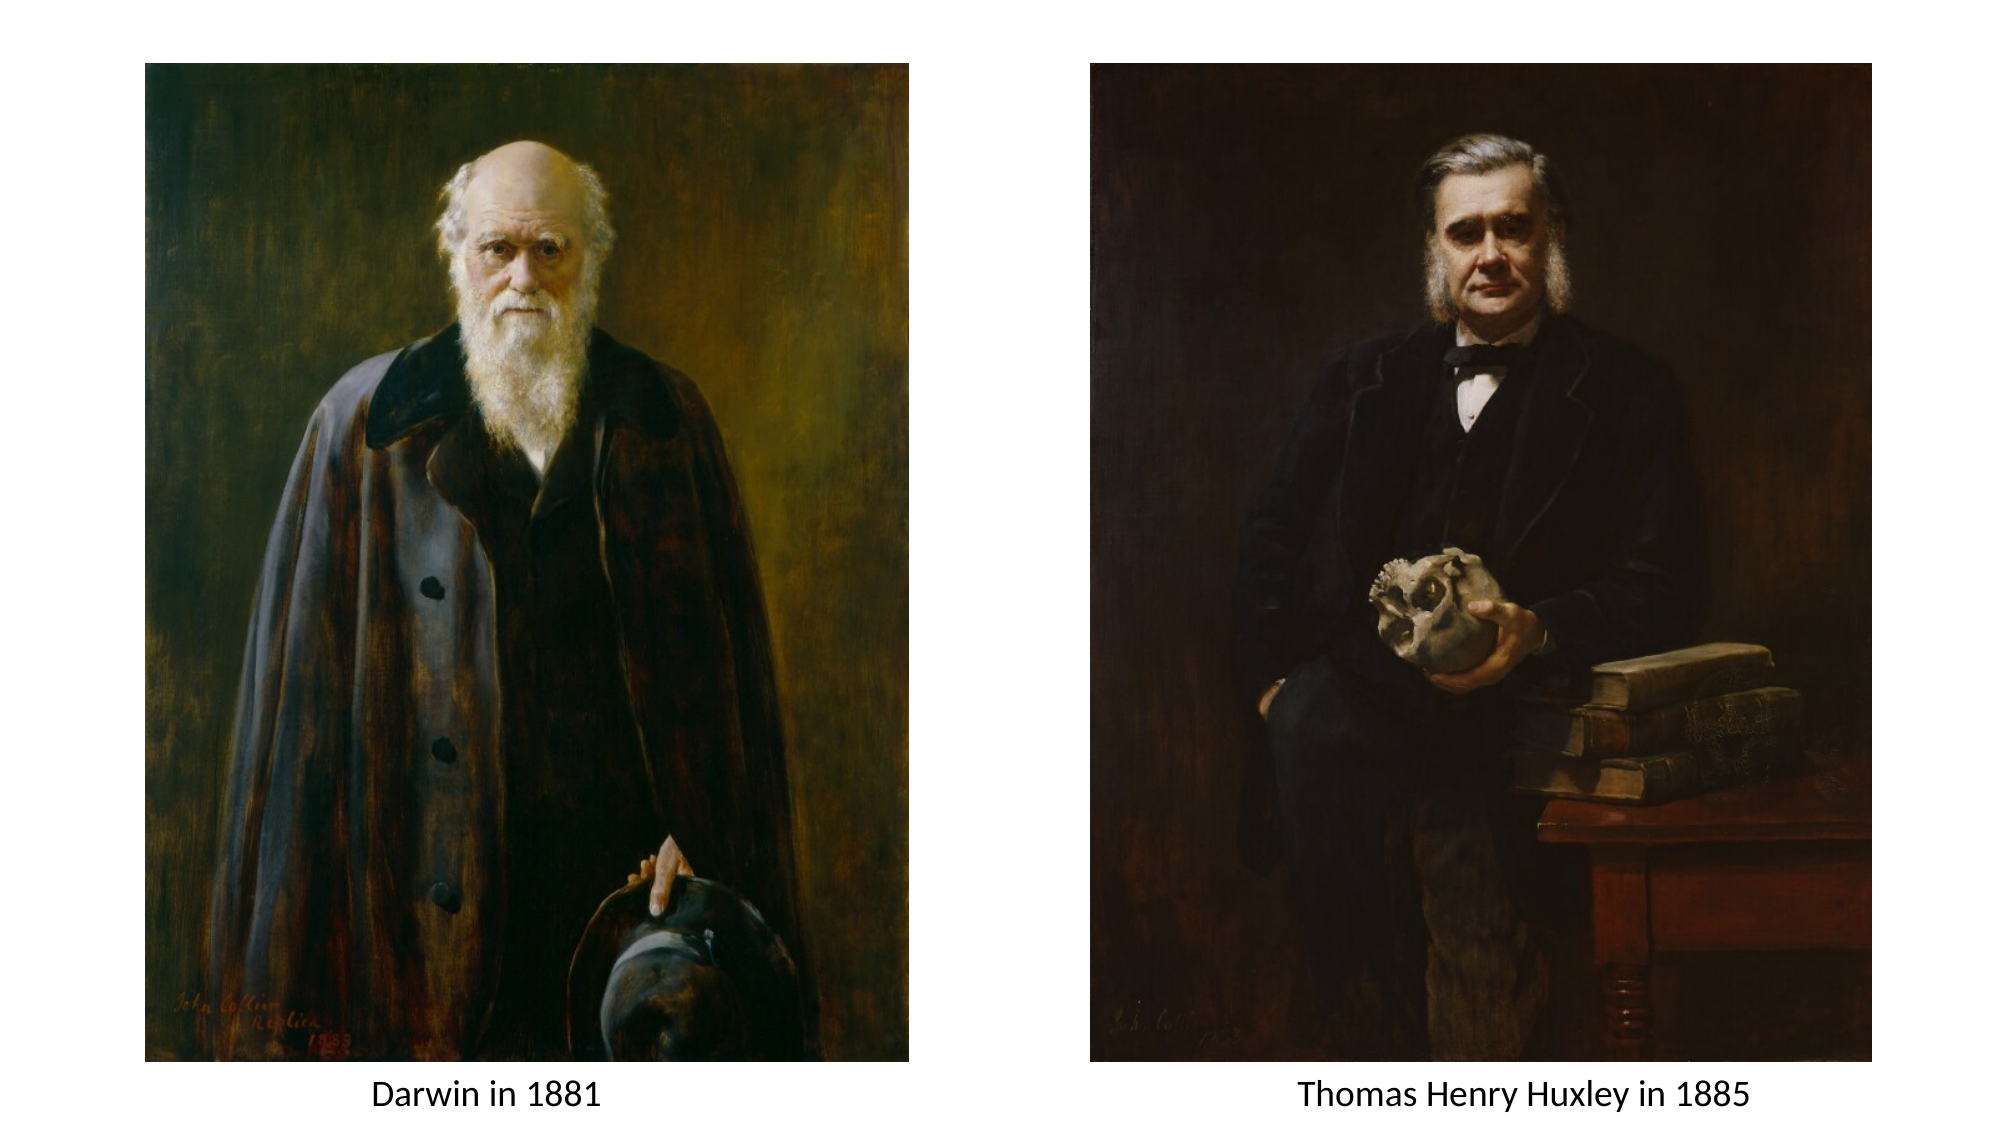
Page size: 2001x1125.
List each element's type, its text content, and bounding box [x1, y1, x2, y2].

picture [145, 63, 909, 1062]
picture [1090, 63, 1872, 1062]
text_box Darwin in 1881 [356, 1062, 679, 1121]
text_box Thomas Henry Huxley in 1885 [1282, 1061, 1892, 1121]
